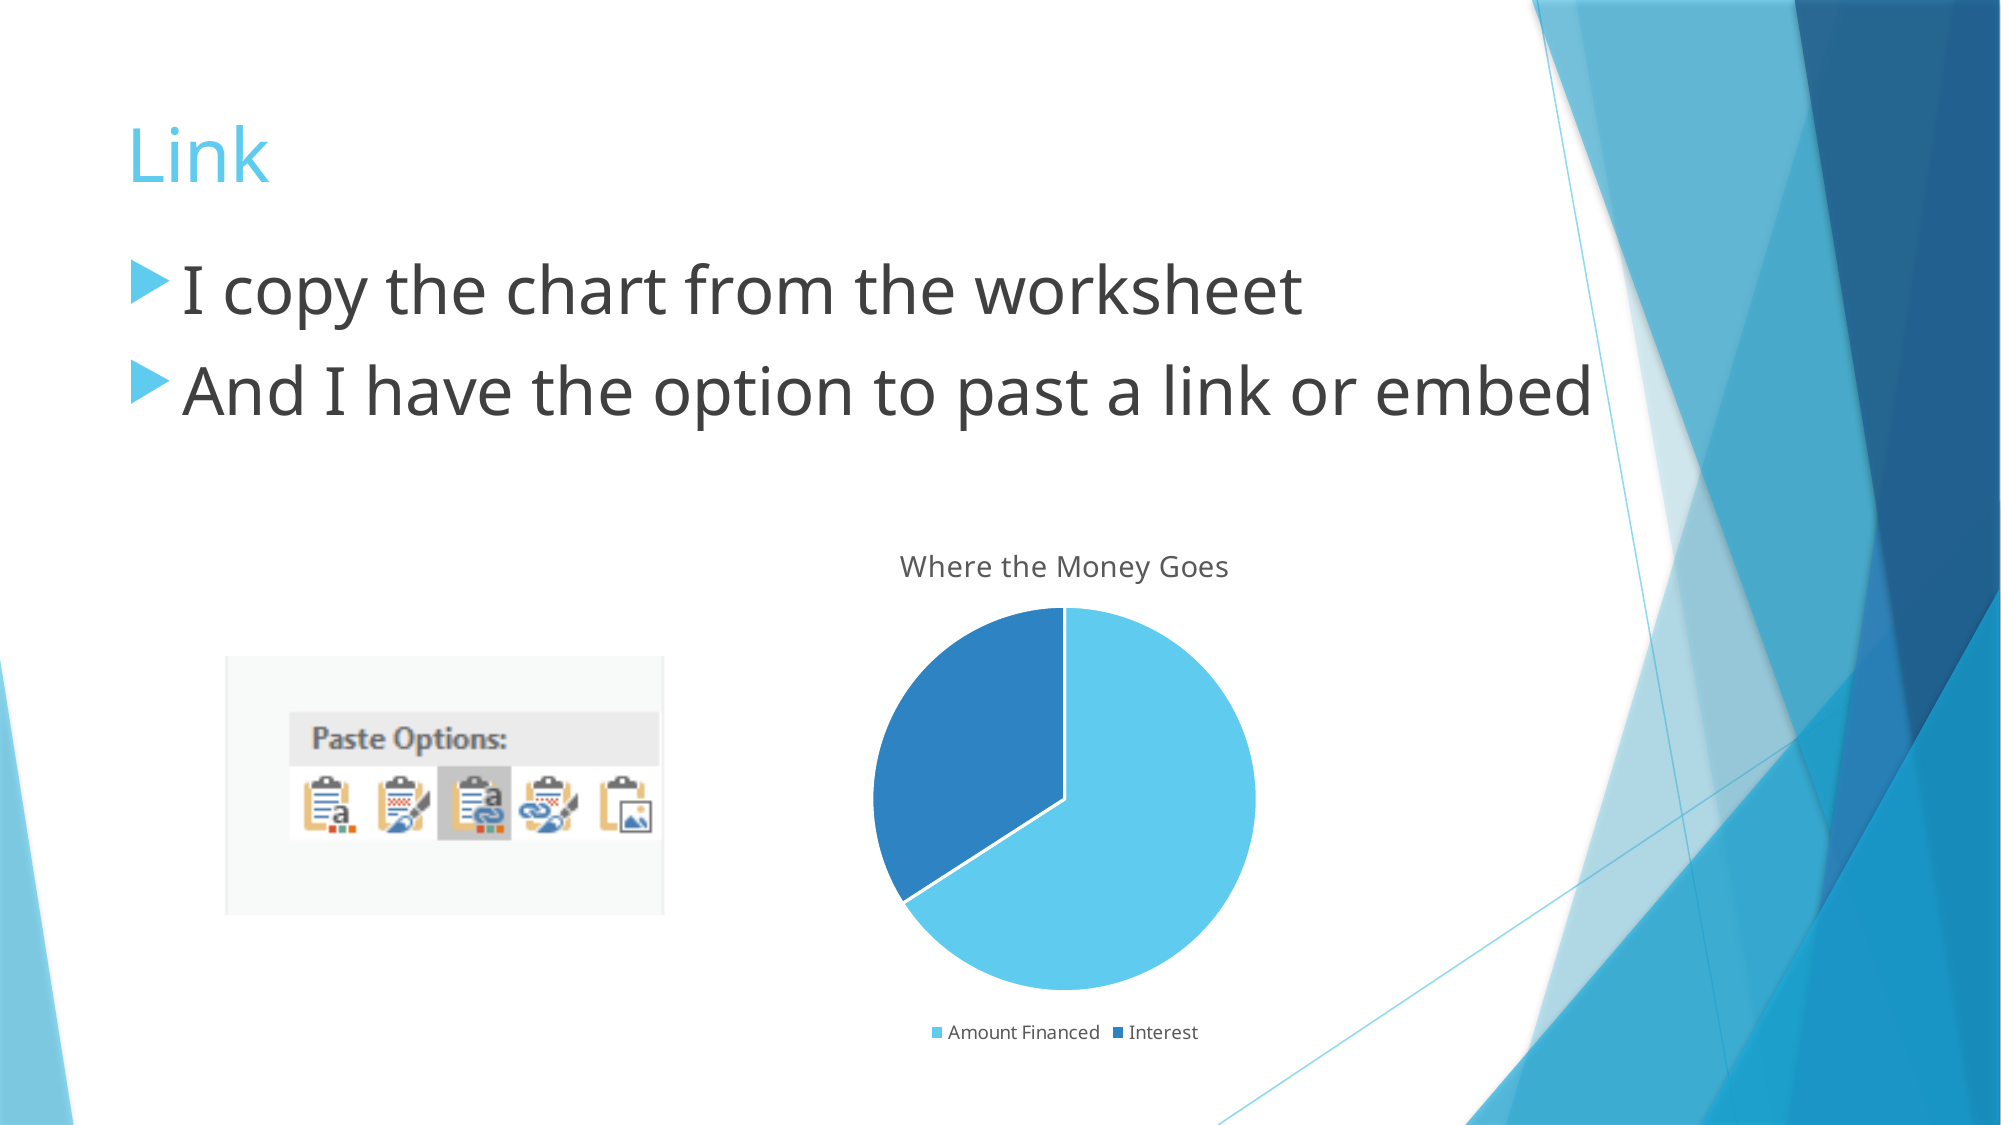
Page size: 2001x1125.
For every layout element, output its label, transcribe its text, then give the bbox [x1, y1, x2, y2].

title Link [111, 99, 1522, 215]
picture [193, 655, 734, 915]
list I copy the chart from the worksheet And I have the option to past a link or embed [111, 240, 1684, 1089]
chart [649, 518, 1480, 1053]
